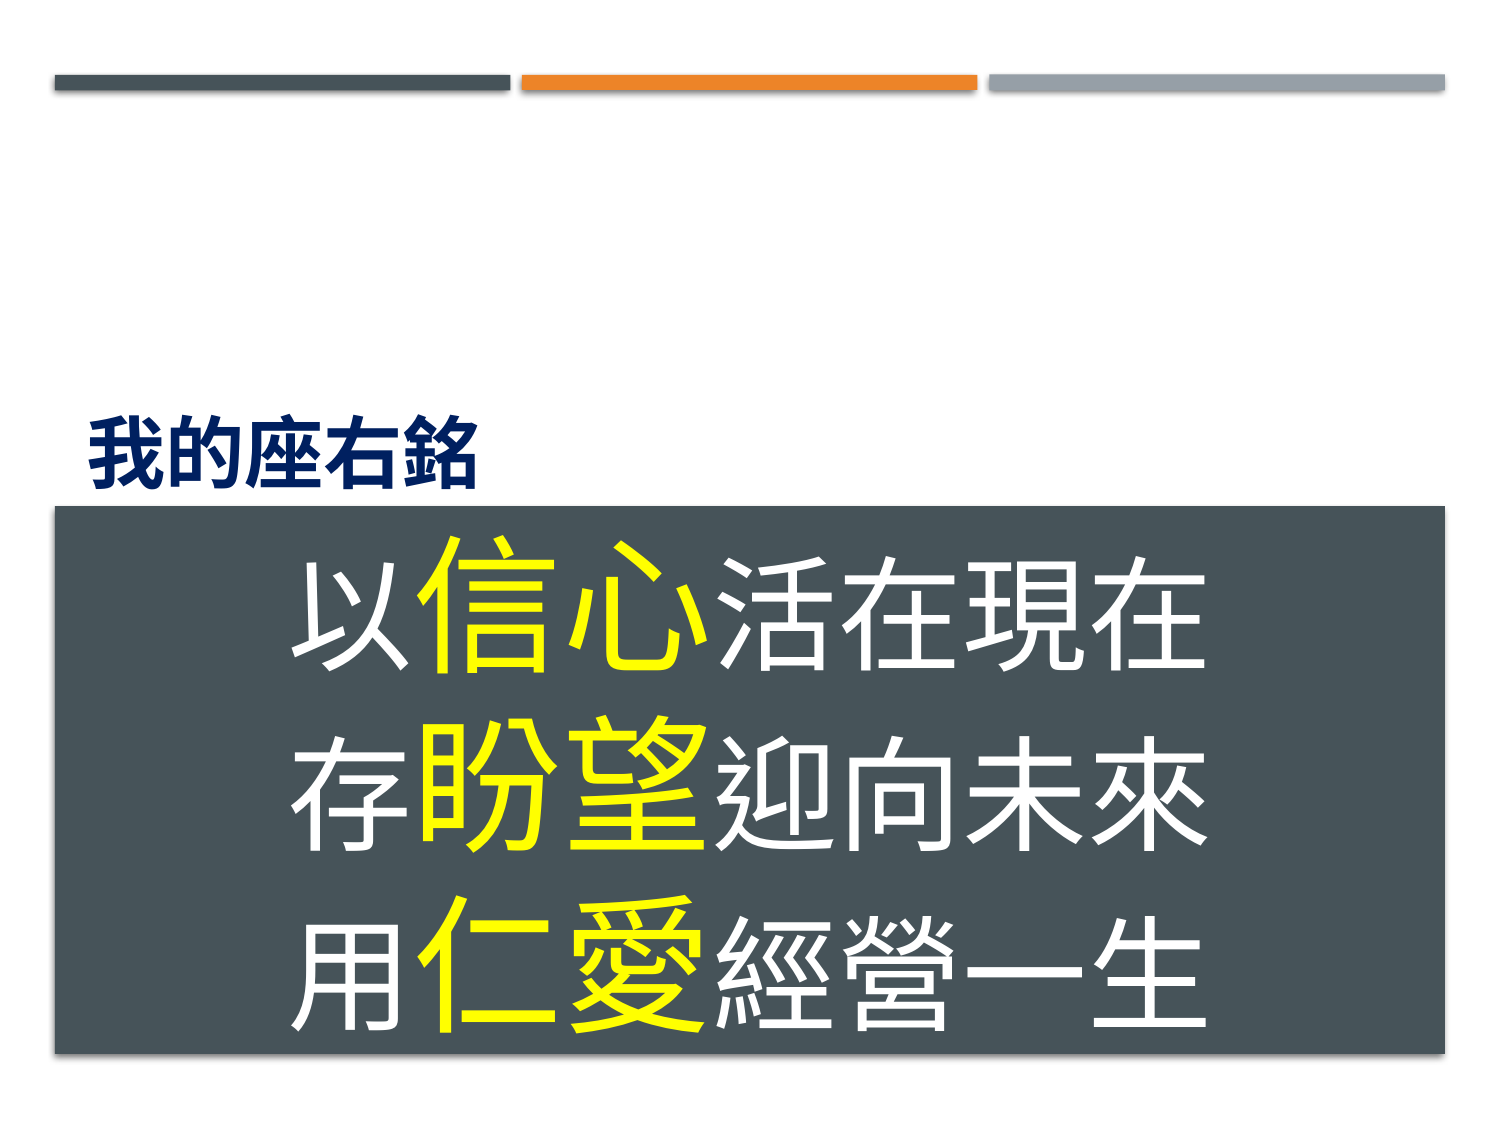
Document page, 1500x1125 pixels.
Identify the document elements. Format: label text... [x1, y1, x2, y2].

title 以信心活在現在 存盼望迎向未來 用仁愛經營一生 [71, 506, 1429, 1060]
subtitle 我的座右銘 [71, 395, 1424, 507]
